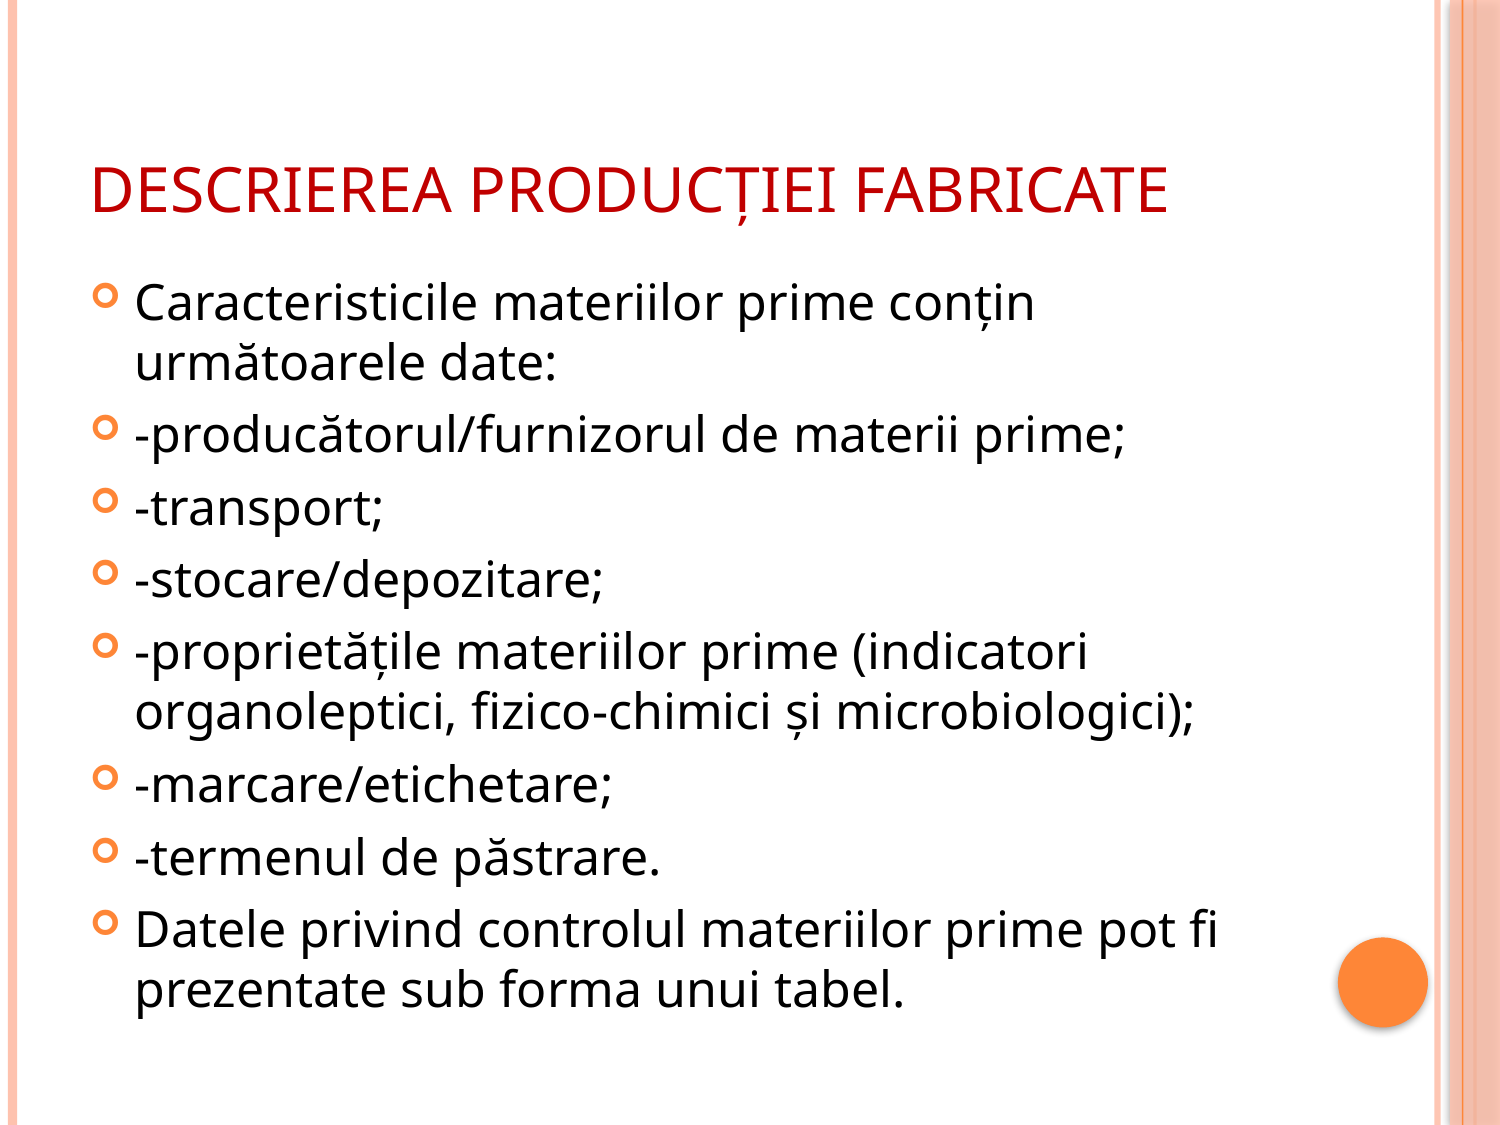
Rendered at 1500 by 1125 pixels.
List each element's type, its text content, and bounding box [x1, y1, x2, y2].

title Descrierea producției fabricate [75, 45, 1300, 233]
list Caracteristicile materiilor prime conțin următoarele date: -producătorul/furnizorul de materii prime; -transport; -stocare/depozitare; -proprietățile materiilor prime (indicatori organoleptici, fizico-chimici și microbiologici); -marcare/etichetare; -termenul de păstrare. Datele privind controlul materiilor prime pot fi prezentate sub forma unui tabel. [75, 262, 1300, 1062]
